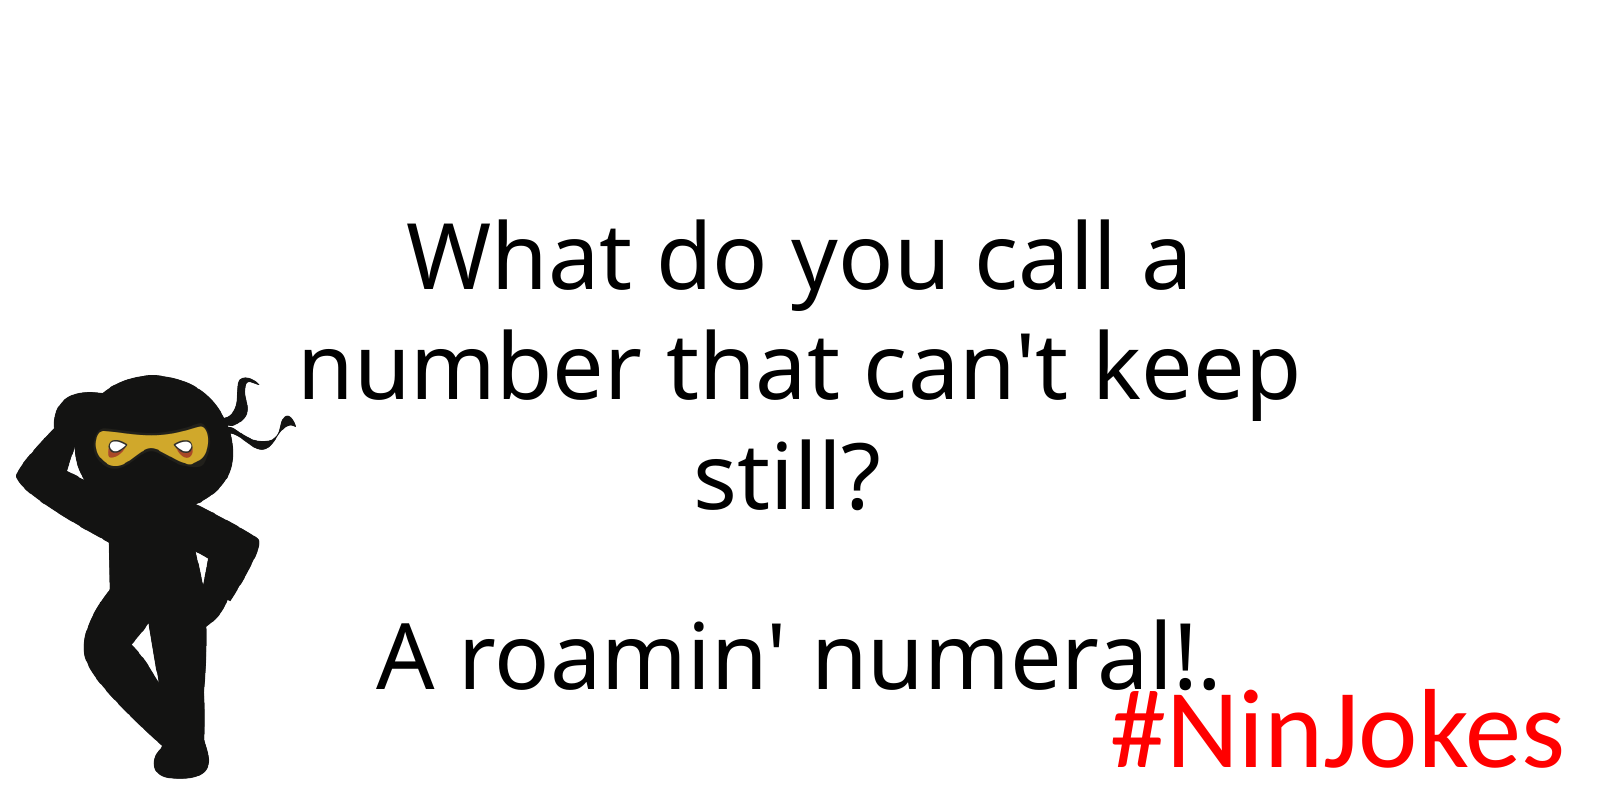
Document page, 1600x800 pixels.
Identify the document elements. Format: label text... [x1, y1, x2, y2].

text_box What do you call a number that can't keep still? A roamin' numeral!. [223, 190, 1376, 715]
text_box #NinJokes [1095, 647, 1581, 798]
picture [16, 375, 296, 779]
